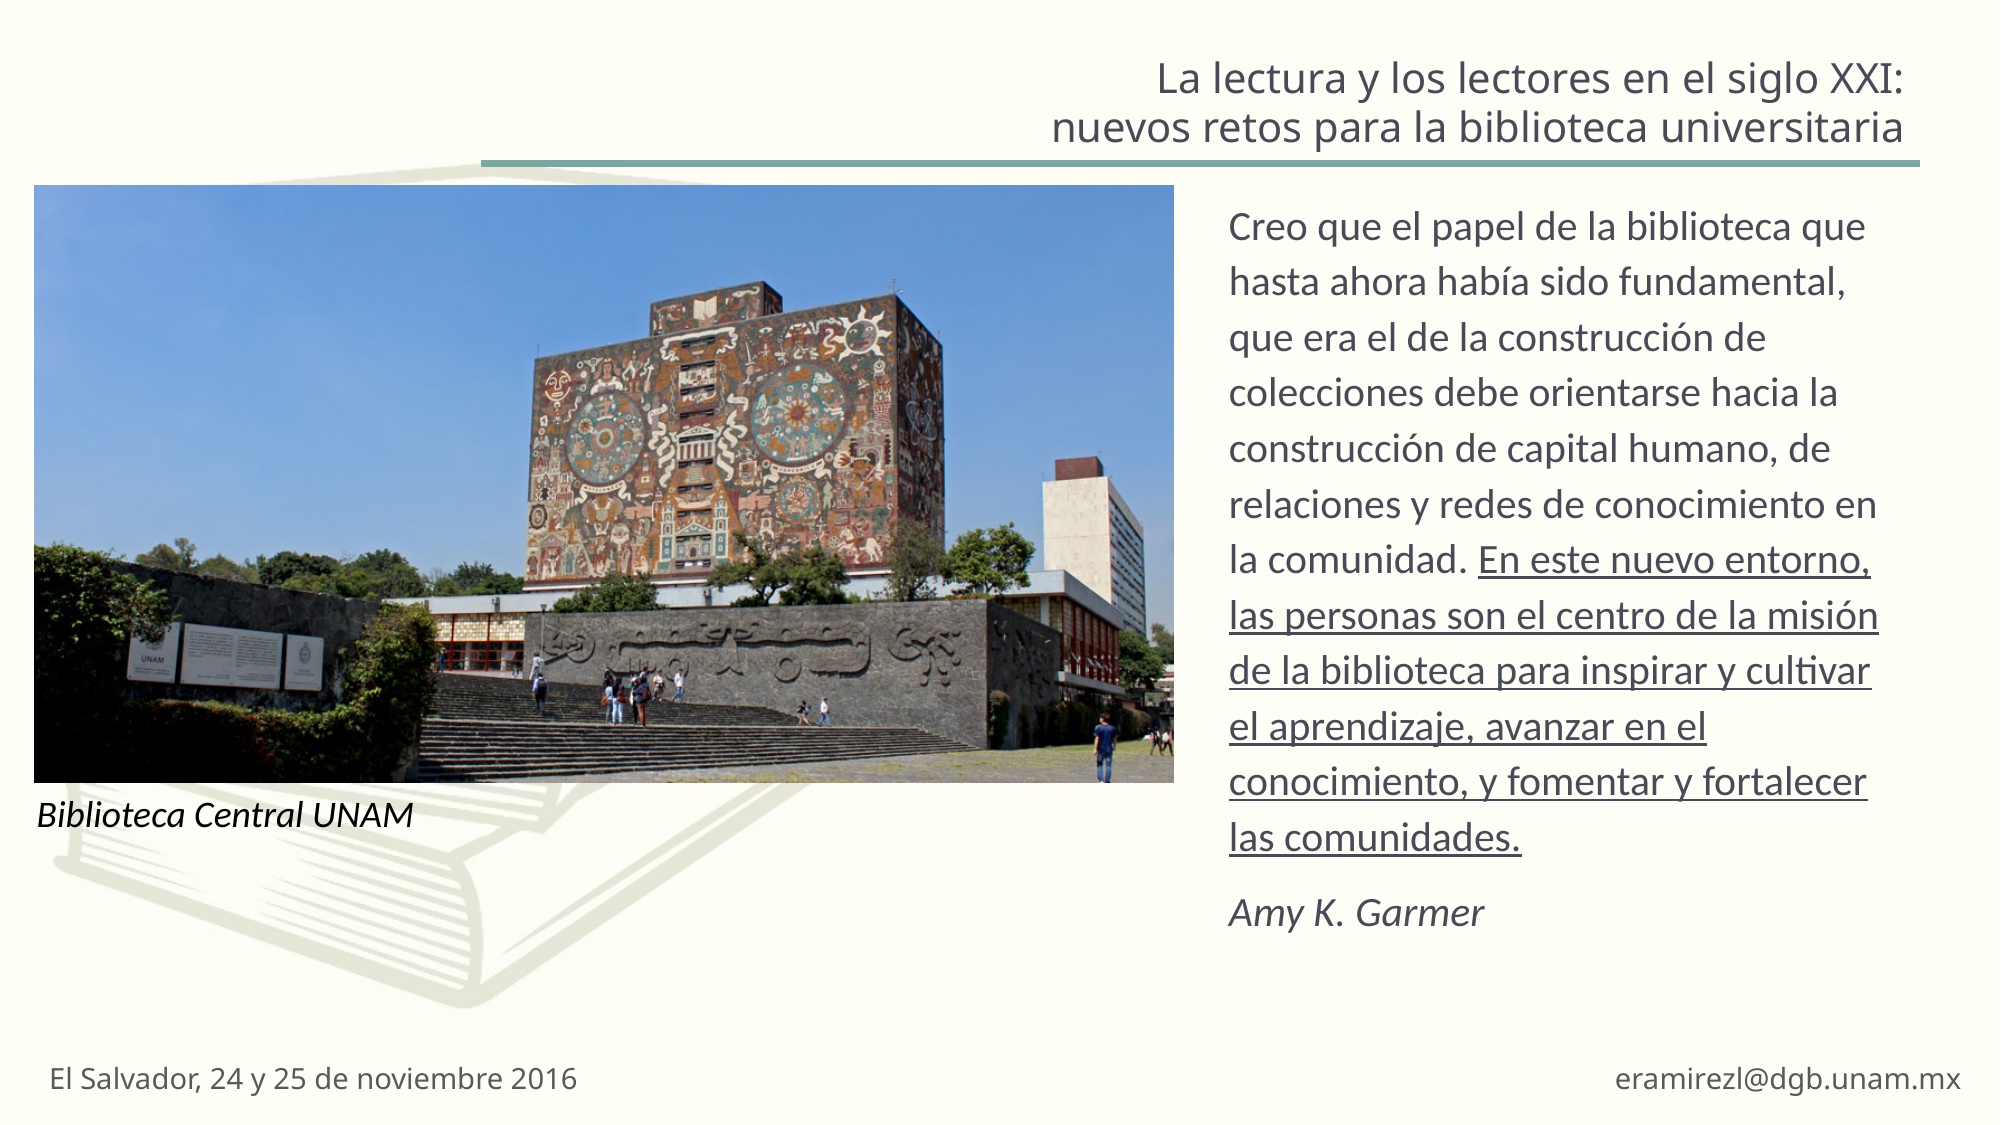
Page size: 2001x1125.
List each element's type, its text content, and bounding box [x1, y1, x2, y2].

list Creo que el papel de la biblioteca que hasta ahora había sido fundamental, que era el de la construcción de colecciones debe orientarse hacia la construcción de capital humano, de relaciones y redes de conocimiento en la comunidad. En este nuevo entorno, las personas son el centro de la misión de la biblioteca para inspirar y cultivar el aprendizaje, avanzar en el conocimiento, y fomentar y fortalecer las comunidades. Amy K. Garmer [1214, 185, 1920, 972]
text_box El Salvador, 24 y 25 de noviembre 2016 [34, 1052, 601, 1103]
text_box Biblioteca Central UNAM [21, 782, 708, 842]
text_box eramirezl@dgb.unam.mx [1600, 1052, 1977, 1103]
picture [34, 185, 1174, 784]
